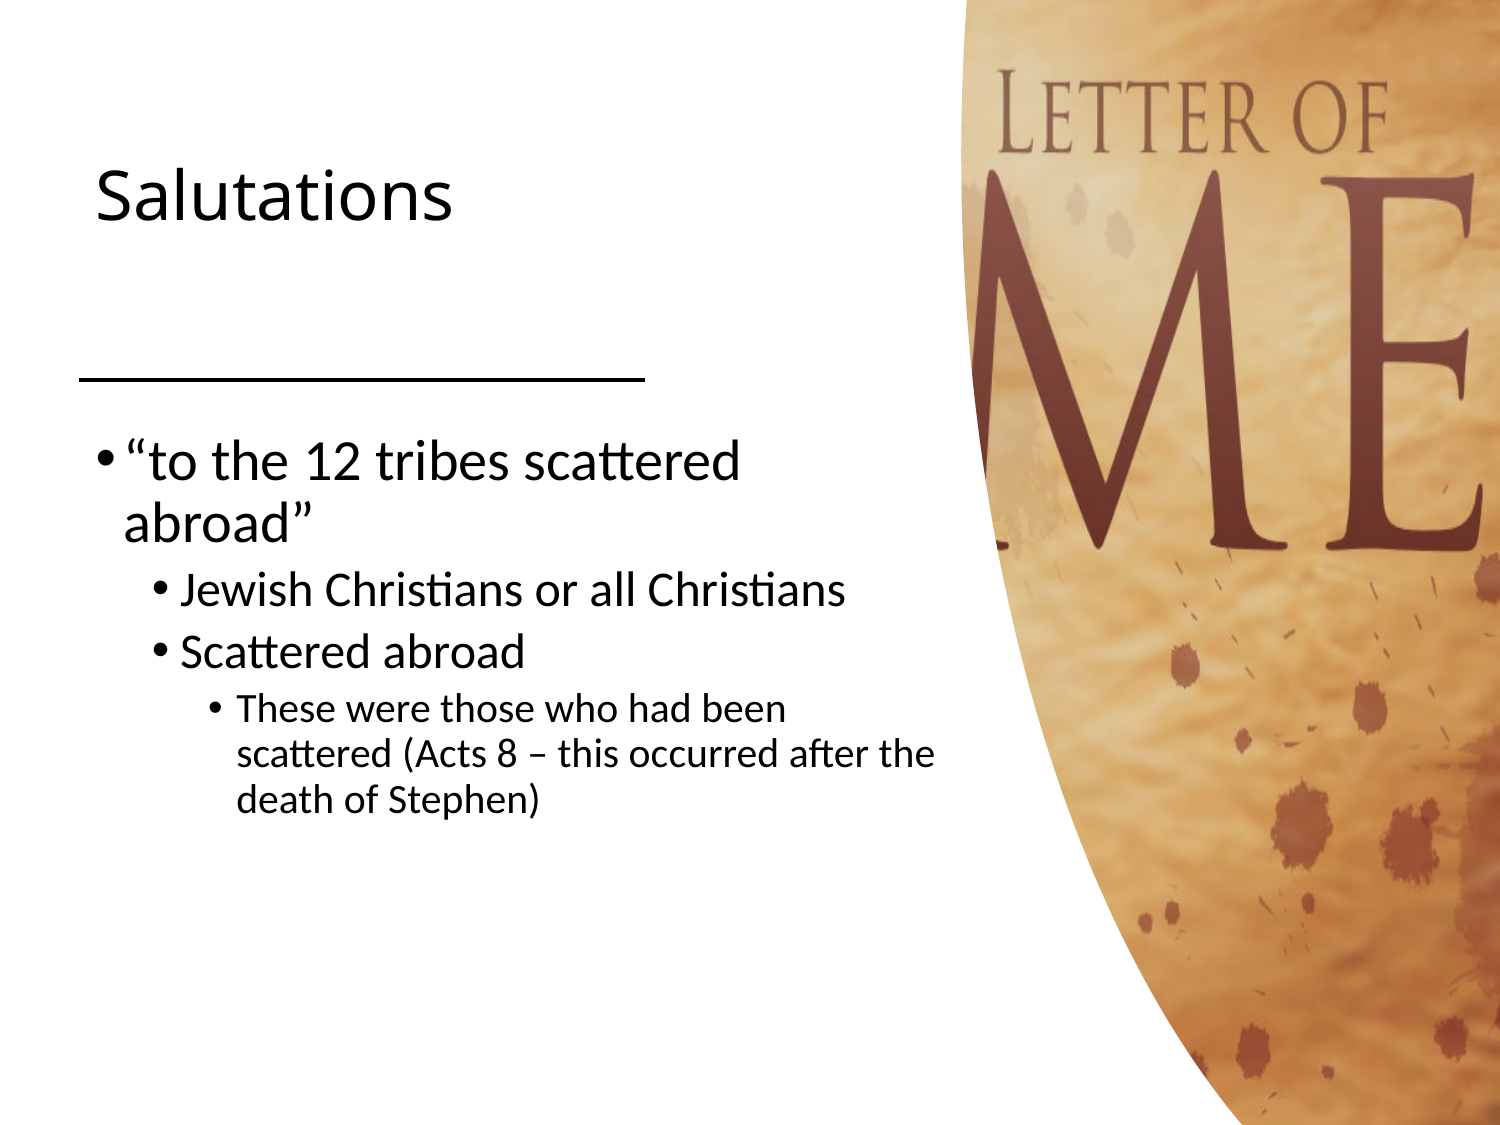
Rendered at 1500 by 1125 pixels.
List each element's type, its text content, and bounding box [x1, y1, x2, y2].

title Salutations [80, 59, 961, 338]
list “to the 12 tribes scattered abroad” Jewish Christians or all Christians Scattered abroad These were those who had been scattered (Acts 8 – this occurred after the death of Stephen) [80, 422, 961, 1086]
picture [961, 0, 1500, 1125]
